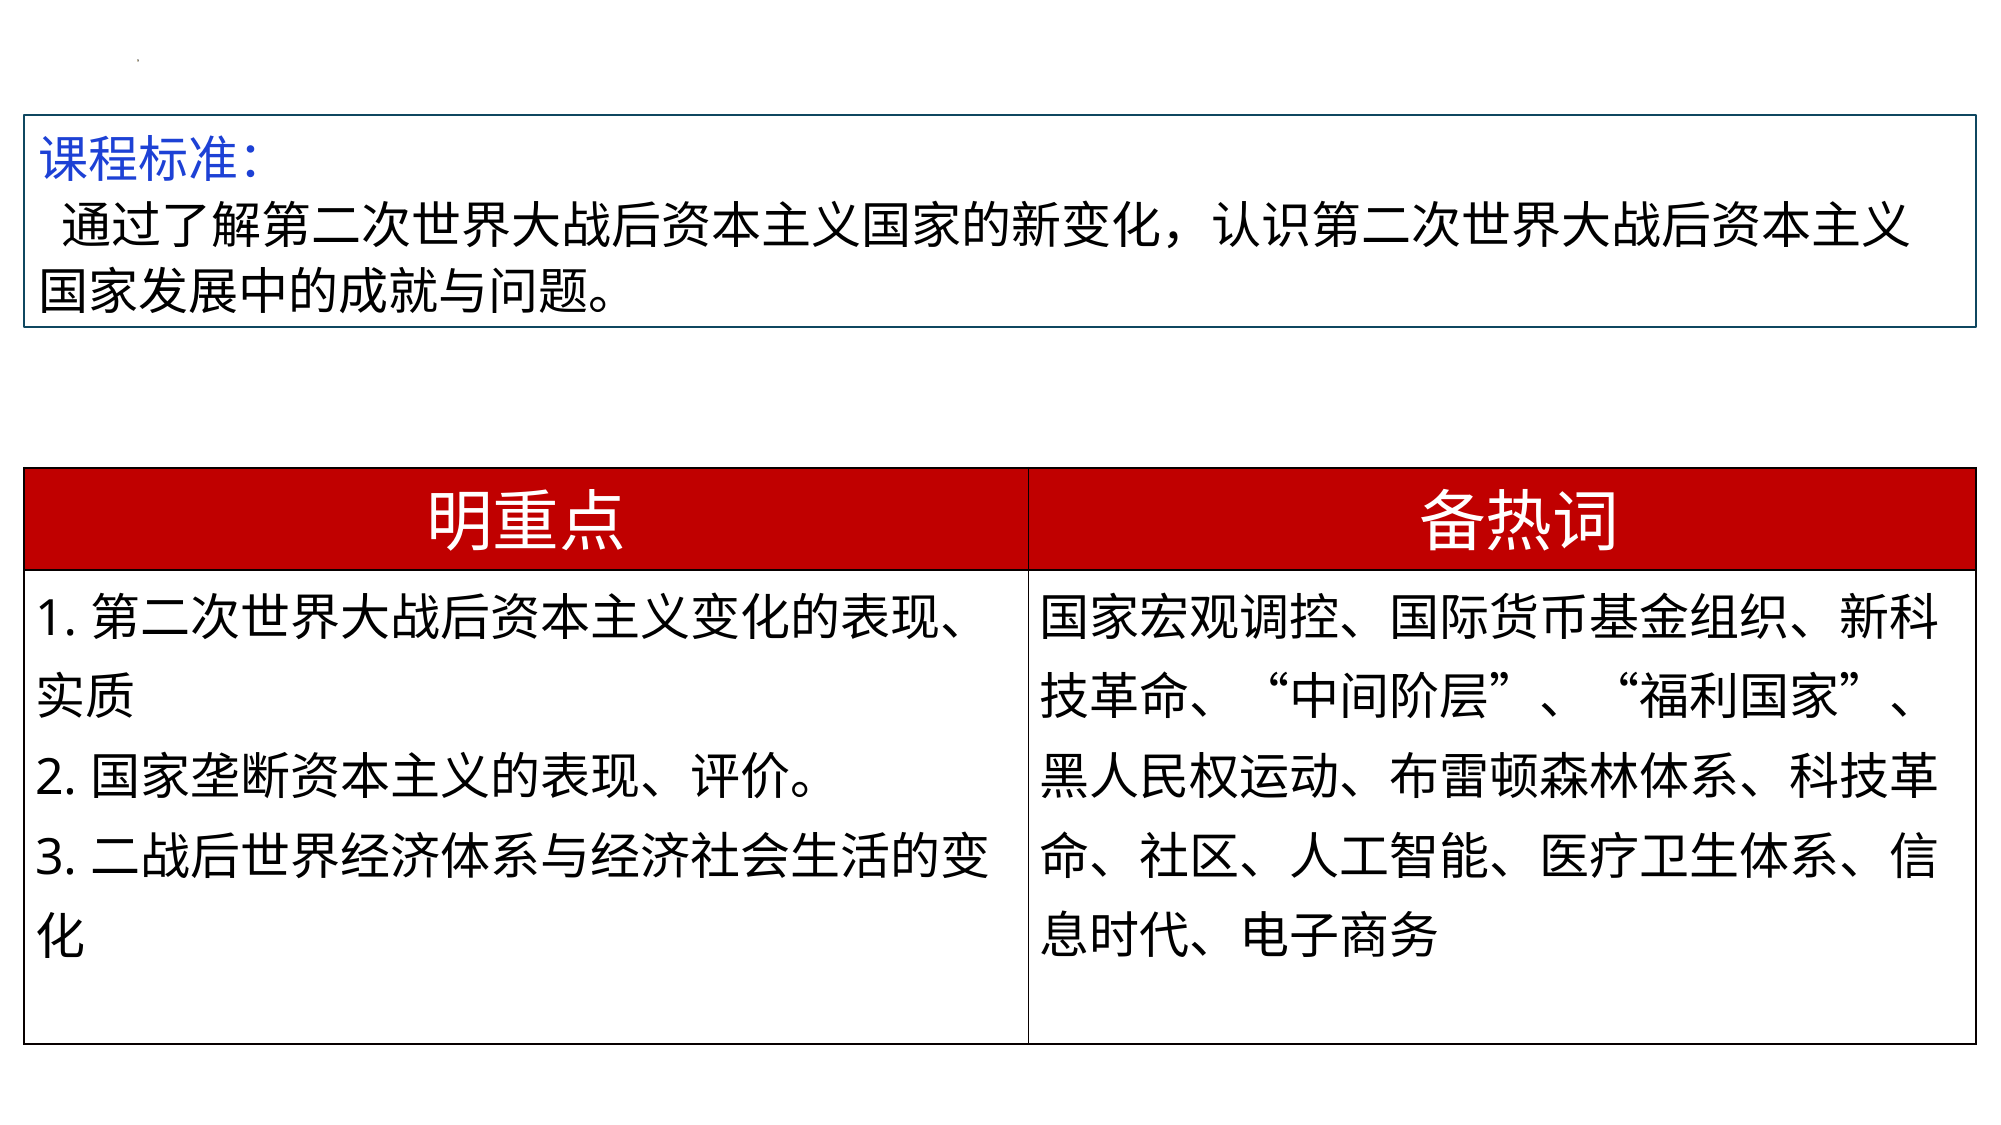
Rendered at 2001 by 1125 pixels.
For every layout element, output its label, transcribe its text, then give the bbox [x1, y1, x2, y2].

table_cell 国家宏观调控、国际货币基金组织、新科技革命、“中间阶层”、“福利国家”、黑人民权运动、布雷顿森林体系、科技革命、社区、人工智能、医疗卫生体系、信息时代、电子商务 [1029, 571, 1975, 1043]
table_cell 1.第二次世界大战后资本主义变化的表现、实质 2.国家垄断资本主义的表现、评价。 3.二战后世界经济体系与经济社会生活的变化 [25, 571, 1028, 1043]
text_box 课程标准： 通过了解第二次世界大战后资本主义国家的新变化，认识第二次世界大战后资本主义国家发展中的成就与问题。 [23, 114, 1976, 328]
table_header 备热词 [1029, 469, 1975, 569]
table_header 明重点 [25, 469, 1028, 569]
